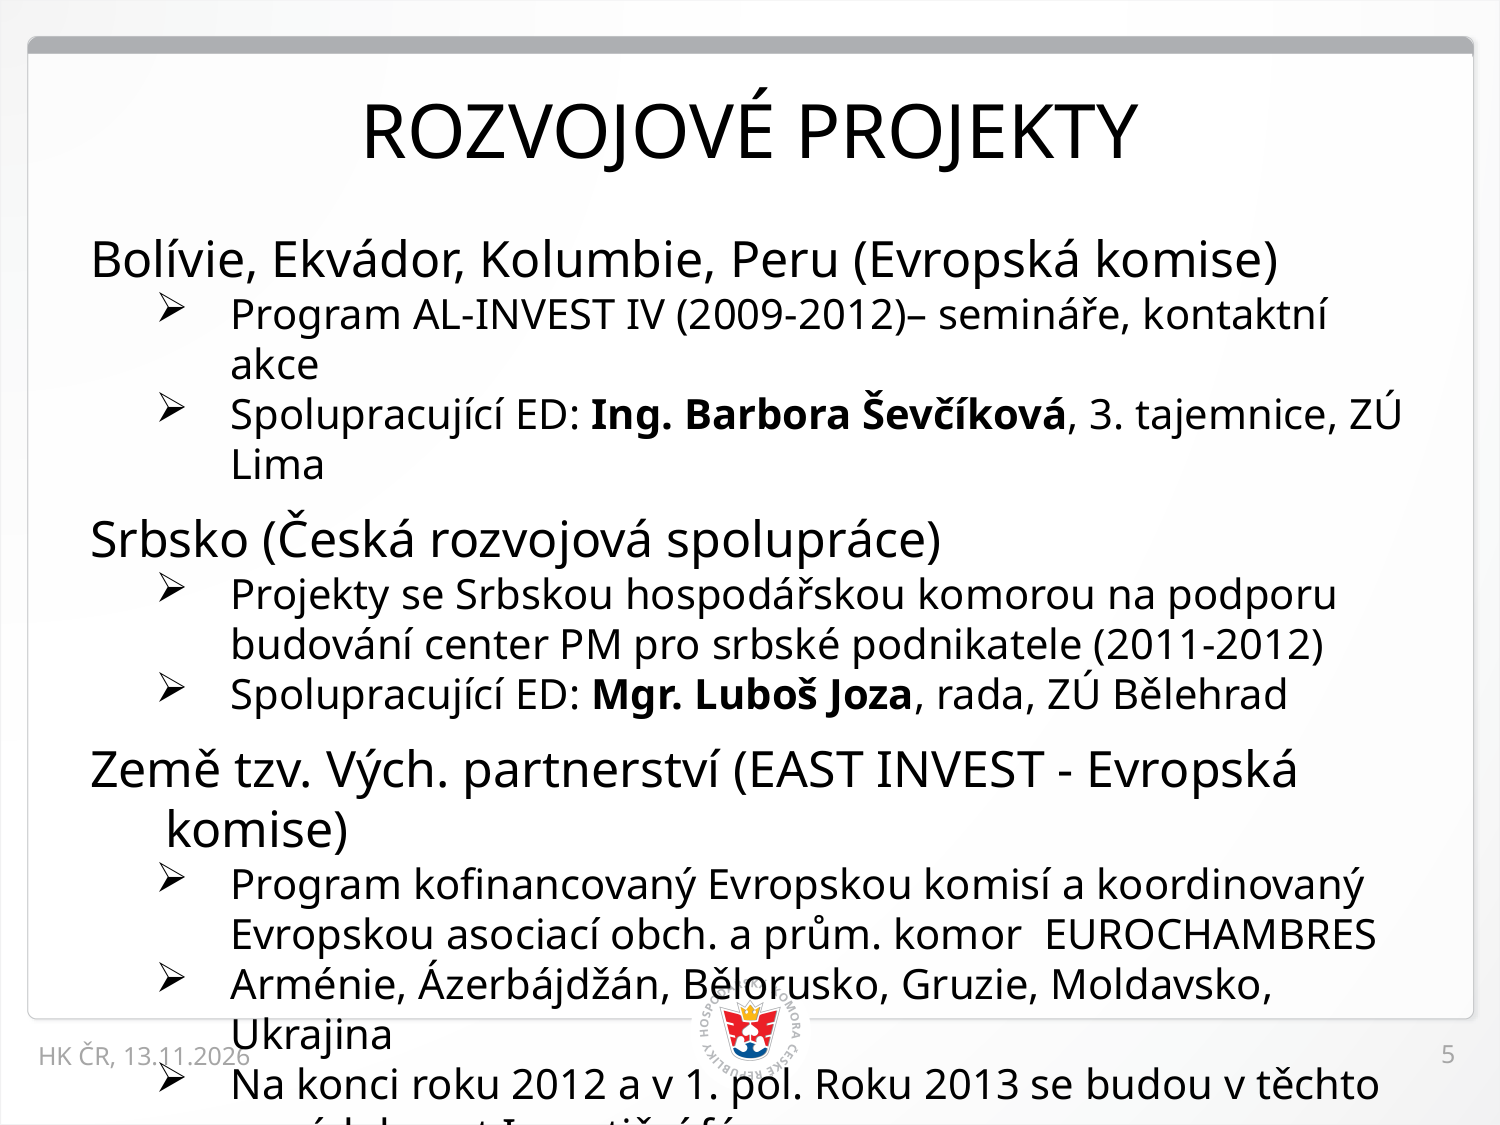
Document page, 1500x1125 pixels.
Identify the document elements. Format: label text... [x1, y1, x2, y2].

title ROZVOJOVÉ PROJEKTY [75, 60, 1425, 197]
picture [0, 0, 1500, 1125]
list Bolívie, Ekvádor, Kolumbie, Peru (Evropská komise) Program AL-INVEST IV (2009-2012)– semináře, kontaktní akce Spolupracující ED: Ing. Barbora Ševčíková, 3. tajemnice, ZÚ Lima Srbsko (Česká rozvojová spolupráce) Projekty se Srbskou hospodářskou komorou na podporu budování center PM pro srbské podnikatele (2011-2012) Spolupracující ED: Mgr. Luboš Joza, rada, ZÚ Bělehrad Země tzv. Vých. partnerství (EAST INVEST - Evropská komise) Program kofinancovaný Evropskou komisí a koordinovaný Evropskou asociací obch. a prům. komor EUROCHAMBRES Arménie, Ázerbájdžán, Bělorusko, Gruzie, Moldavsko, Ukrajina Na konci roku 2012 a v 1. pol. Roku 2013 se budou v těchto zemích konat Investiční fóra [74, 219, 1426, 962]
